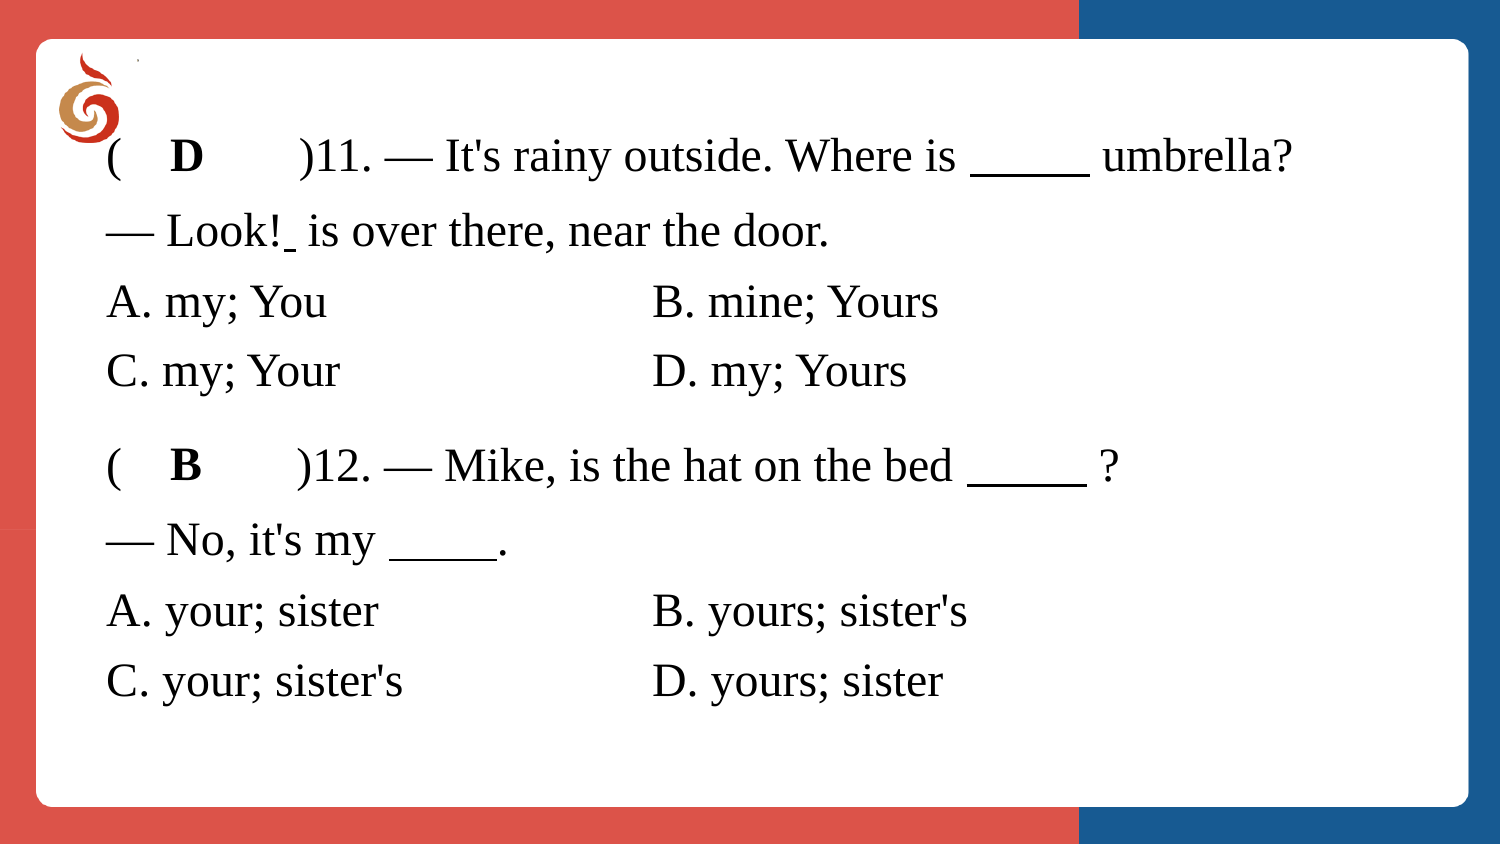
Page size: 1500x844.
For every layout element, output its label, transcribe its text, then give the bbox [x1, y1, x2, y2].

table_header A. your; sister [106, 568, 652, 637]
table_cell D. yours; sister [652, 637, 1064, 707]
table_header B. yours; sister's [652, 568, 1064, 637]
table_header B. mine; Yours [652, 258, 1035, 328]
table_header A. my; You [106, 258, 652, 328]
text_box ( B )12. — Mike, is the hat on the bed ? — No, it's my . [106, 416, 1083, 560]
text_box ( D )11. — It's rainy outside. Where is umbrella? — Look! is over there, near the door. [106, 106, 1258, 250]
text_box D [155, 98, 220, 189]
table_cell C. my; Your [106, 328, 652, 397]
picture [0, 0, 1500, 844]
table_cell D. my; Yours [652, 328, 1035, 397]
table_cell C. your; sister's [106, 637, 652, 707]
text_box B [155, 408, 217, 499]
